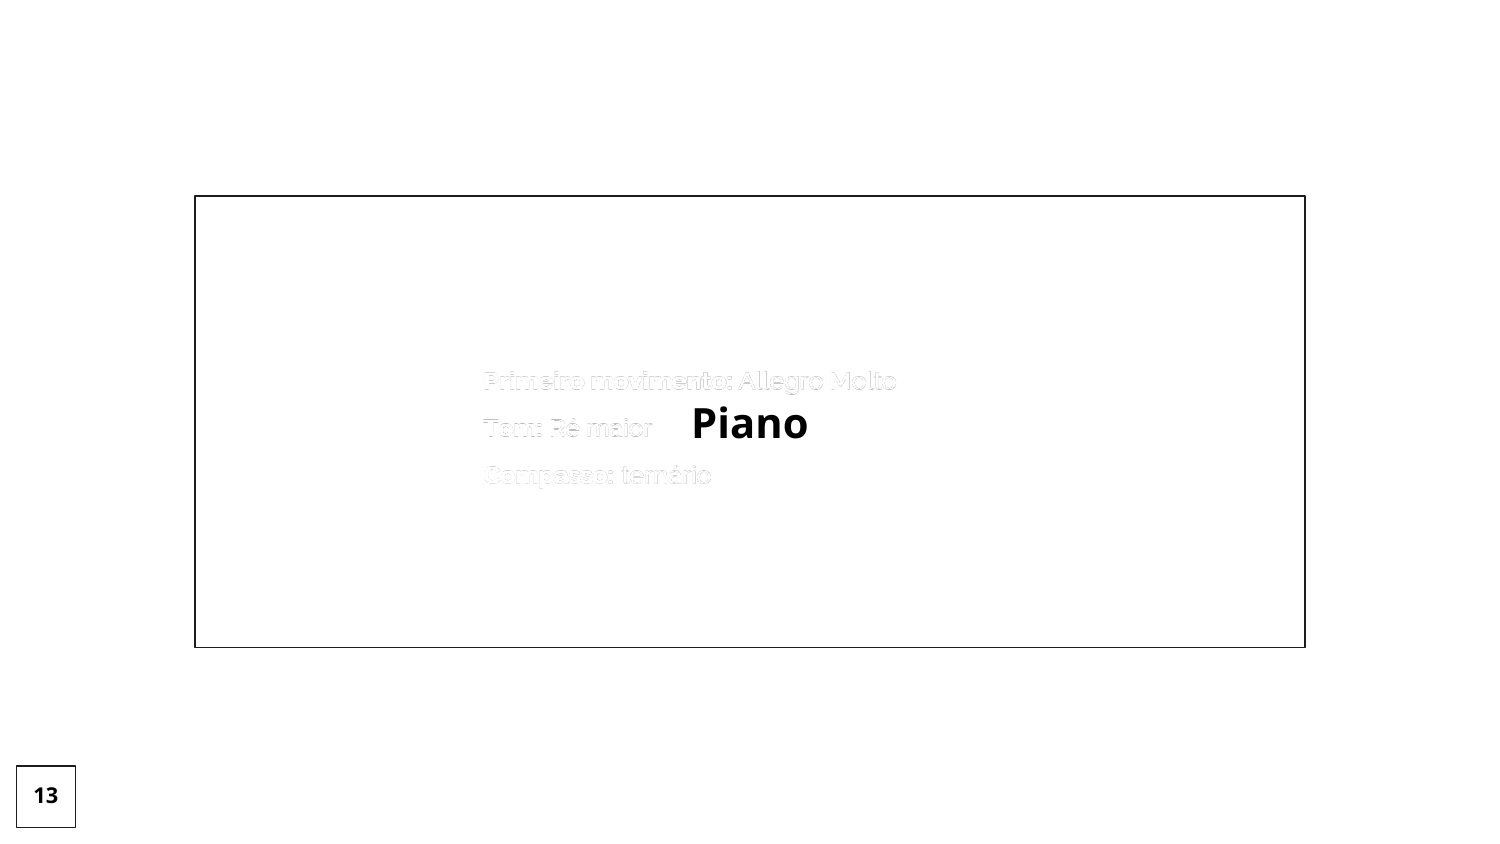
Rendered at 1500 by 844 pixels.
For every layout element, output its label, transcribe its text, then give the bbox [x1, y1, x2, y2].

picture [443, 336, 1057, 508]
slide_number Piano [194, 323, 1306, 521]
text_box 13 [18, 774, 73, 816]
